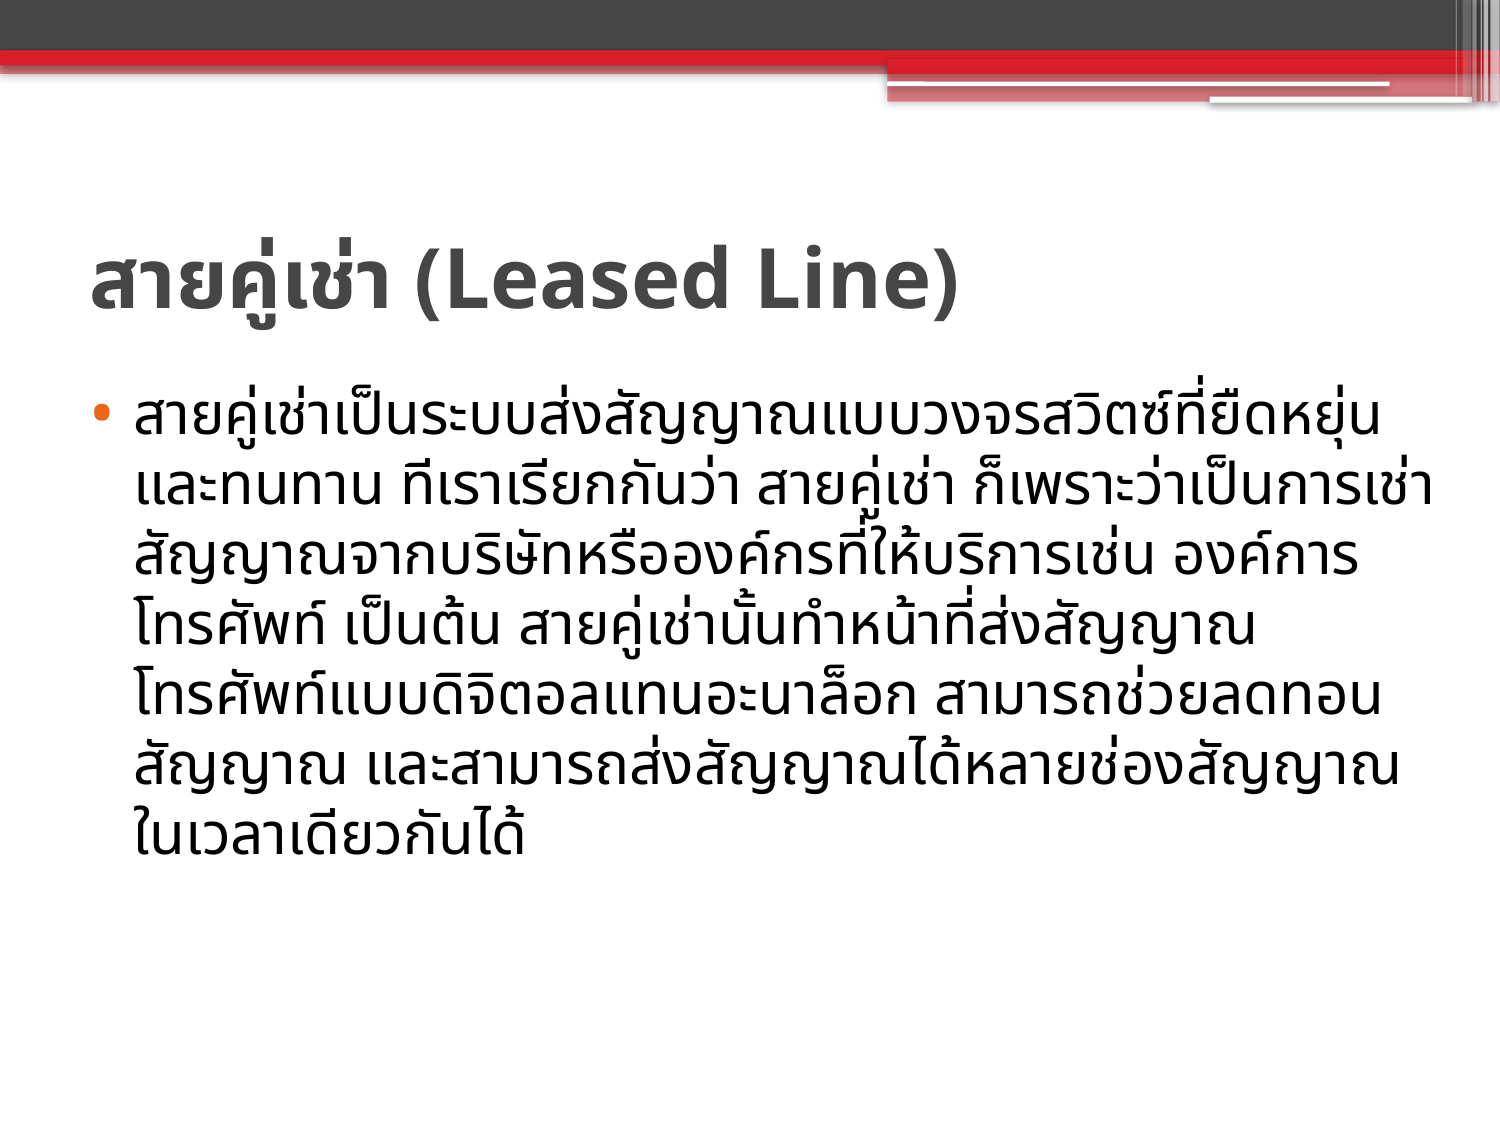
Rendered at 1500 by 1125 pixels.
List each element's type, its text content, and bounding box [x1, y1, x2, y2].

title สายคู่เช่า (Leased Line) [75, 187, 1425, 363]
list สายคู่เช่าเป็นระบบส่งสัญญาณแบบวงจรสวิตซ์ที่ยืดหยุ่นและทนทาน ทีเราเรียกกันว่า สายคู่เช่า ก็เพราะว่าเป็นการเช่าสัญญาณจากบริษัทหรือองค์กรที่ให้บริการเช่น องค์การโทรศัพท์ เป็นต้น สายคู่เช่านั้นทำหน้าที่ส่งสัญญาณโทรศัพท์แบบดิจิตอลแทนอะนาล็อก สามารถช่วยลดทอนสัญญาณ และสามารถส่งสัญญาณได้หลายช่องสัญญาณในเวลาเดียวกันได้ [58, 368, 1465, 1079]
